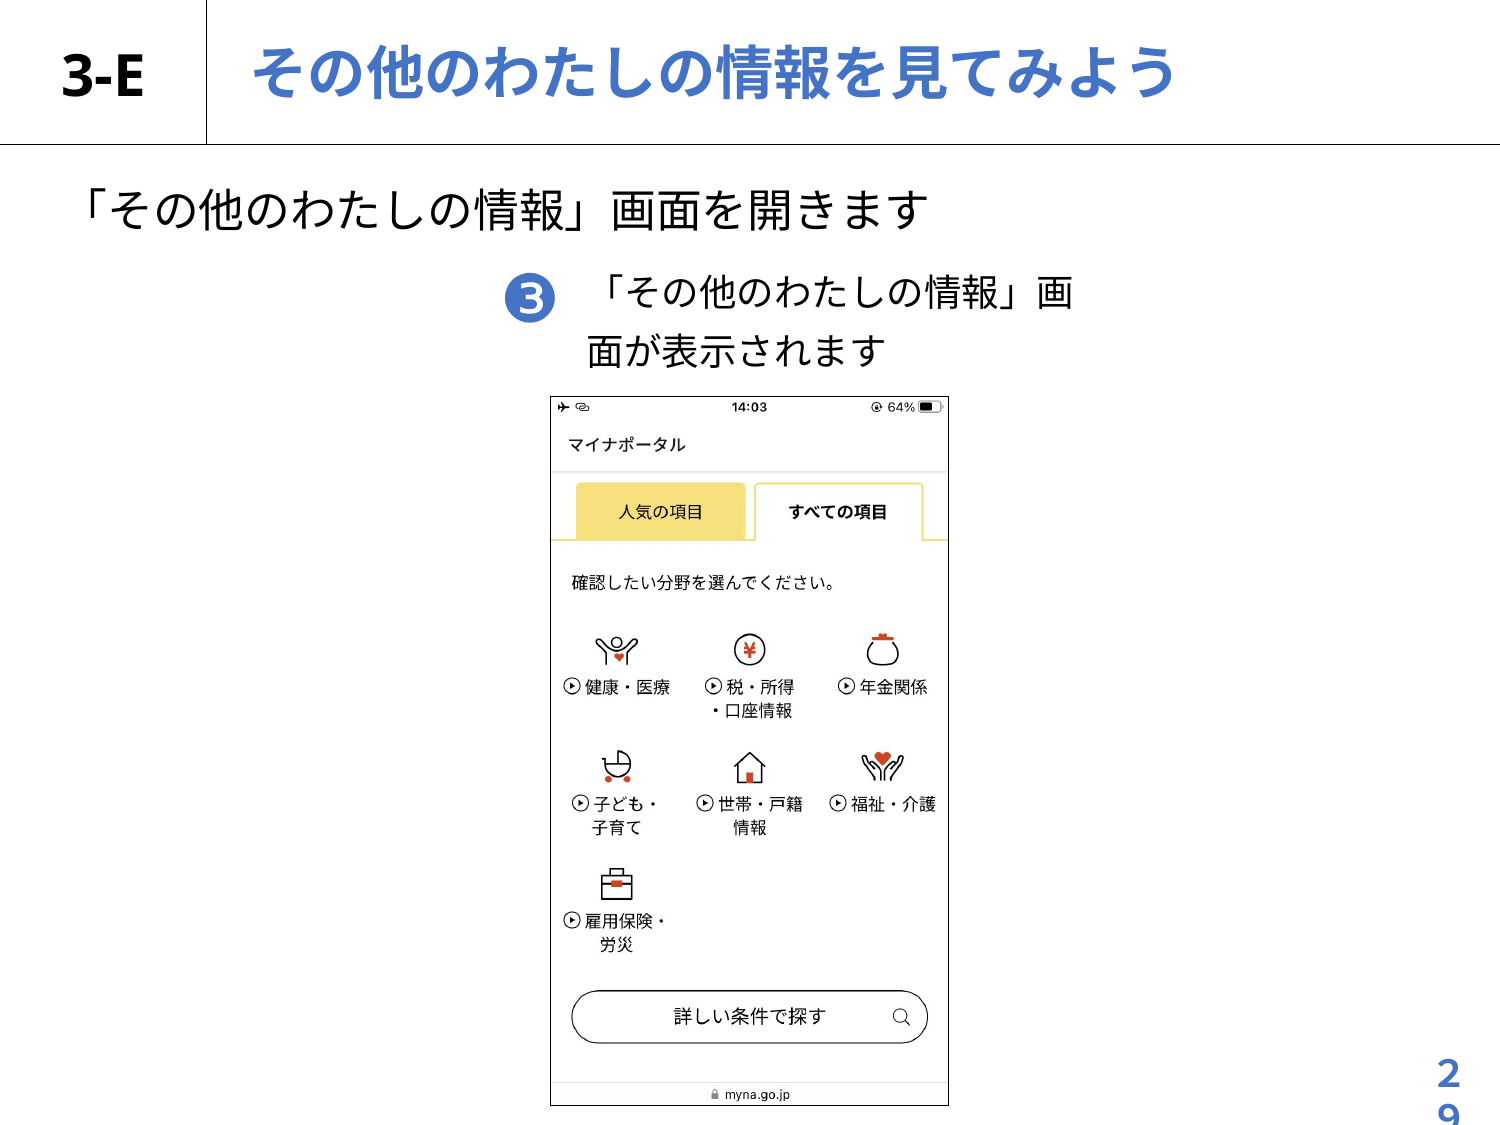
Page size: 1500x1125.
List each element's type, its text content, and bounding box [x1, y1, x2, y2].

title 3-E [0, 0, 207, 147]
text_box その他のわたしの情報を見てみよう [230, 24, 1459, 119]
picture [550, 396, 949, 1106]
text_box ２９ [1402, 1065, 1497, 1125]
text_box ❸ [486, 248, 563, 343]
text_box 「その他のわたしの情報」画面を開きます [46, 180, 1422, 274]
text_box 「その他のわたしの情報」画面が表示されます [571, 248, 1123, 381]
